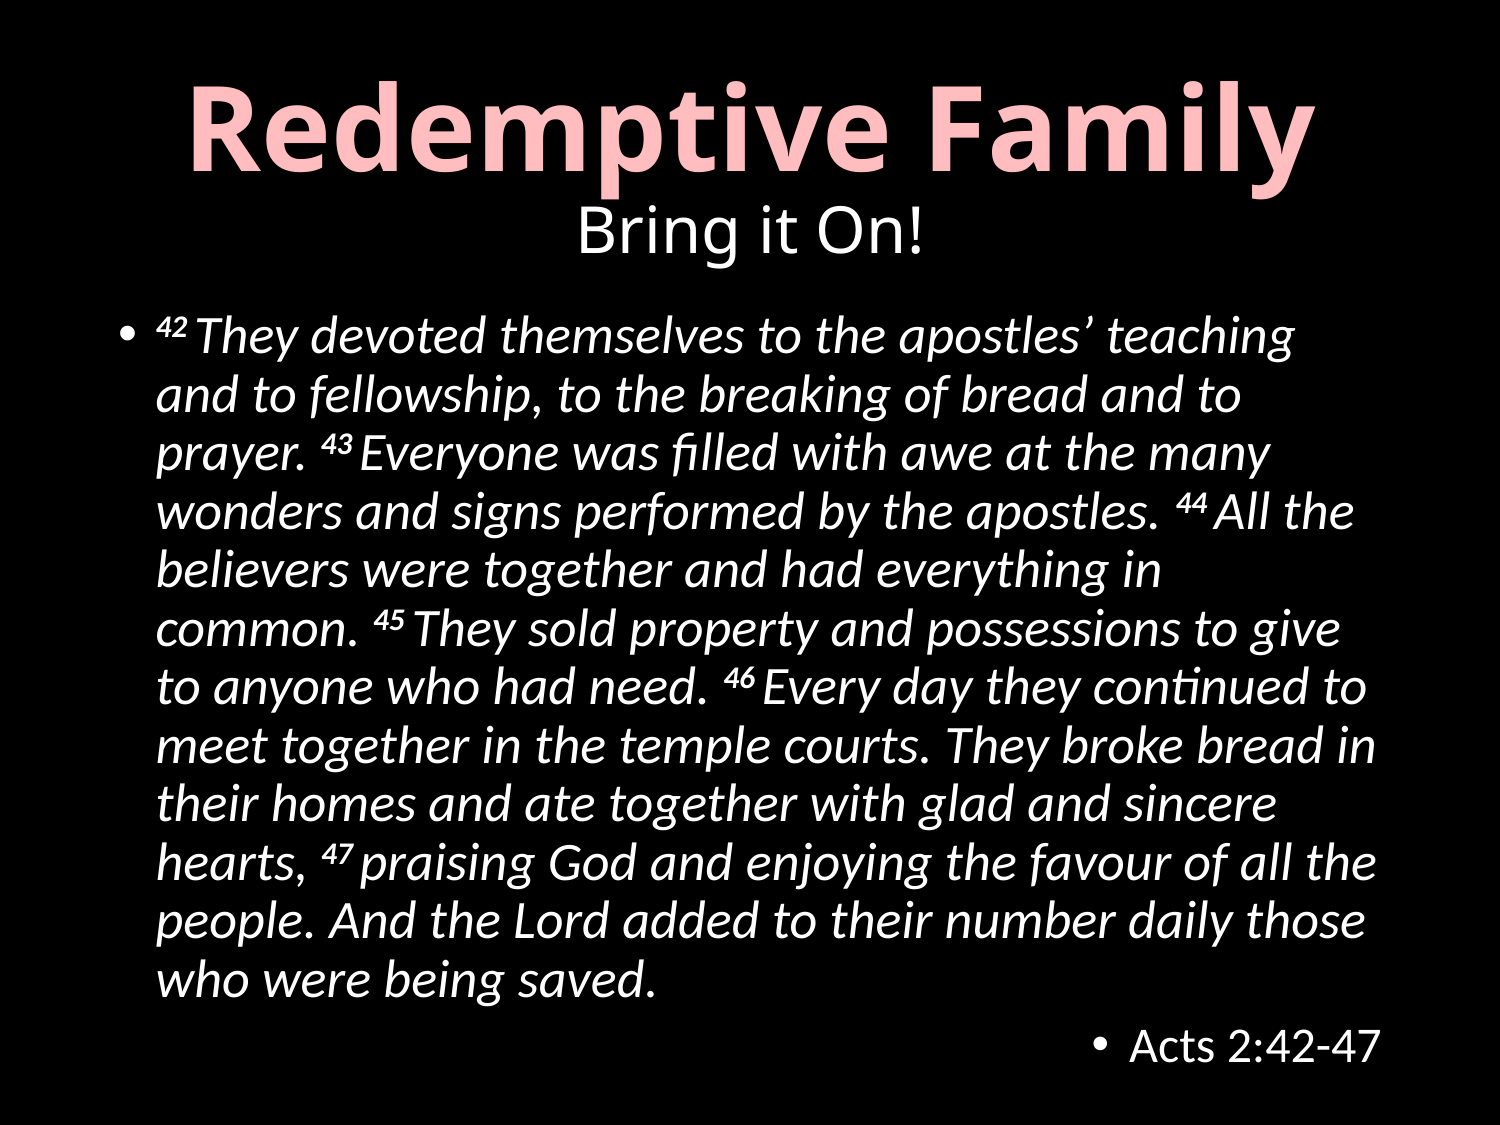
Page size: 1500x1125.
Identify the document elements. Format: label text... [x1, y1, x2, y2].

title Redemptive Family Bring it On! [103, 59, 1397, 278]
list 42 They devoted themselves to the apostles’ teaching and to fellowship, to the breaking of bread and to prayer. 43 Everyone was filled with awe at the many wonders and signs performed by the apostles. 44 All the believers were together and had everything in common. 45 They sold property and possessions to give to anyone who had need. 46 Every day they continued to meet together in the temple courts. They broke bread in their homes and ate together with glad and sincere hearts, 47 praising God and enjoying the favour of all the people. And the Lord added to their number daily those who were being saved. Acts 2:42-47 [103, 299, 1397, 1125]
